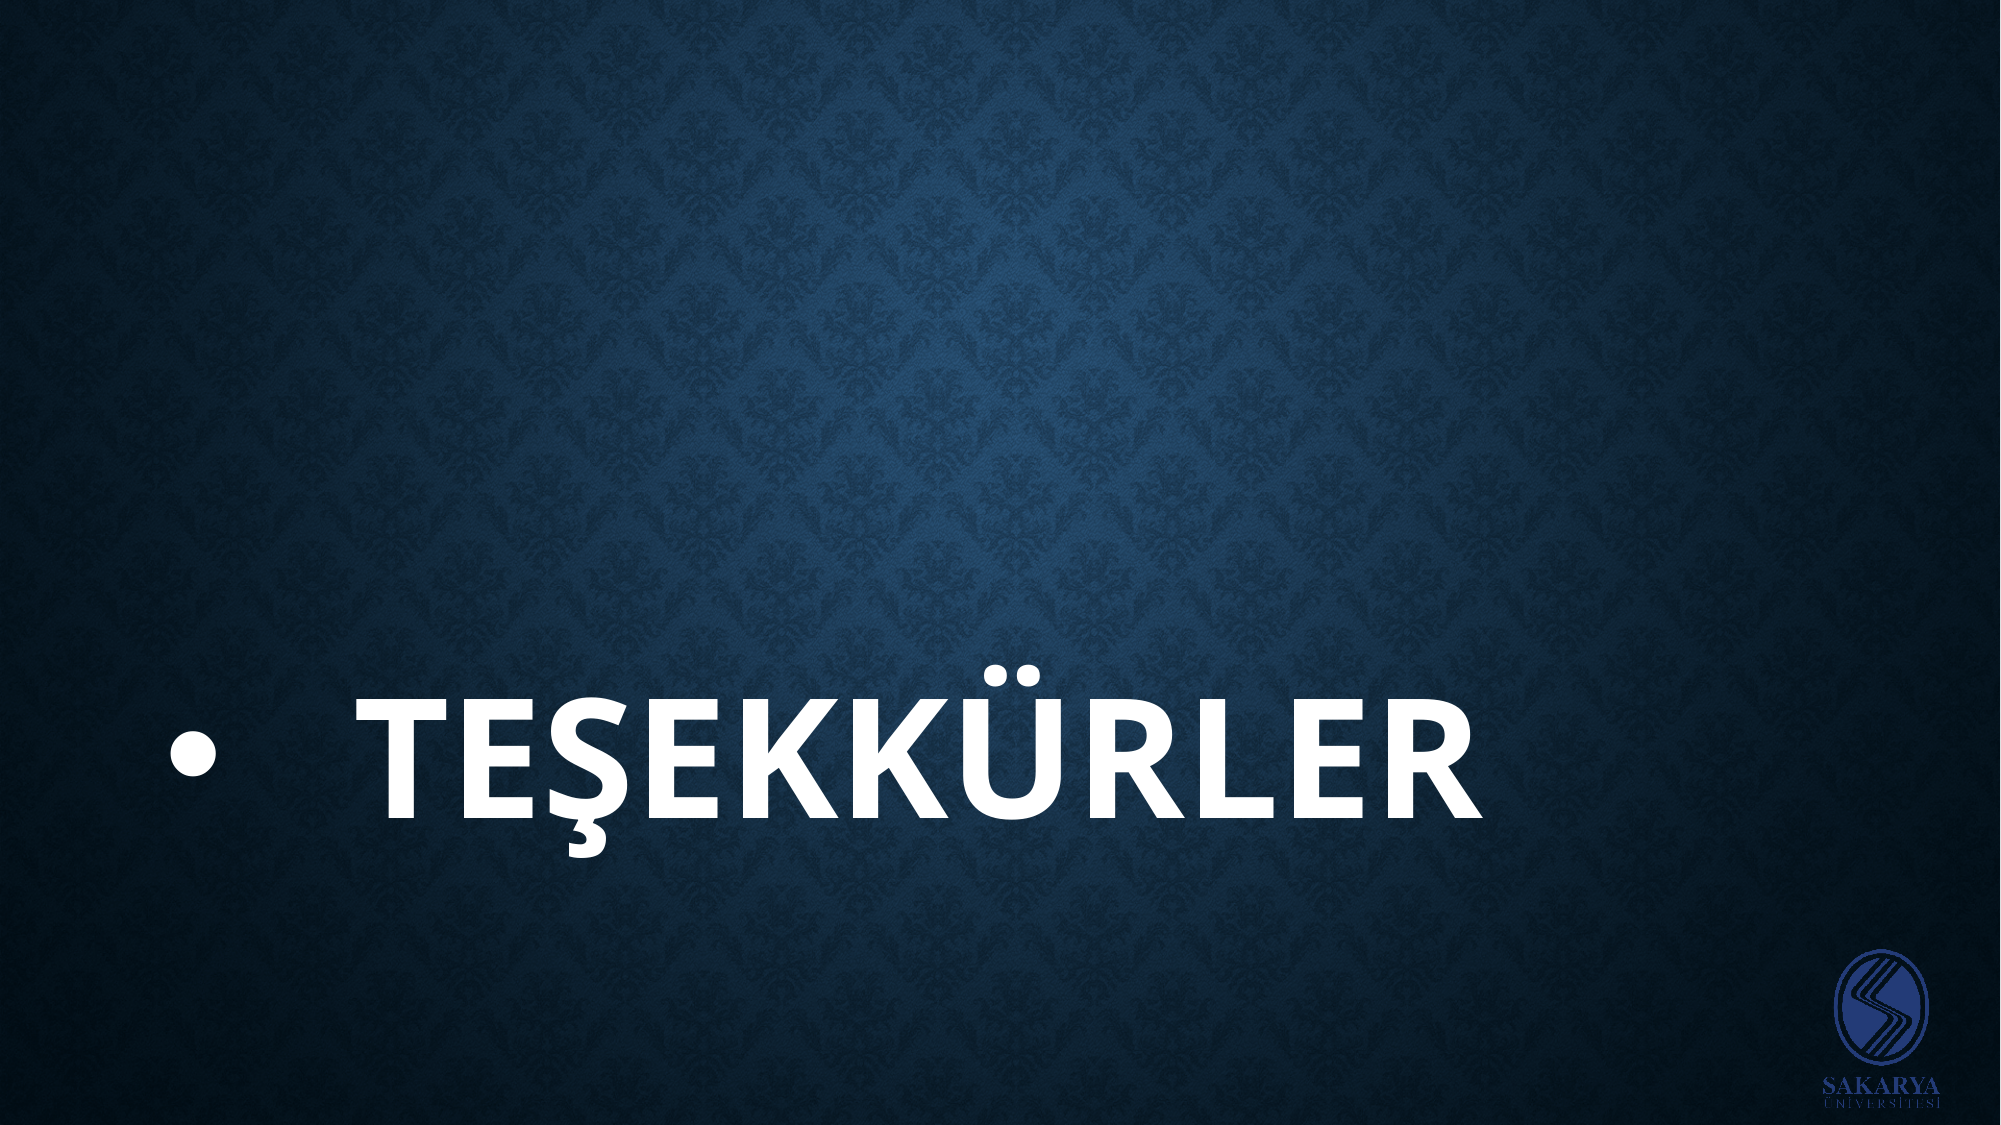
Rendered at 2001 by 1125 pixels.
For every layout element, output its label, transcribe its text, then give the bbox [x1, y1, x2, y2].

picture [1823, 949, 1941, 1108]
list TEŞEKKÜRLER [149, 343, 1849, 950]
